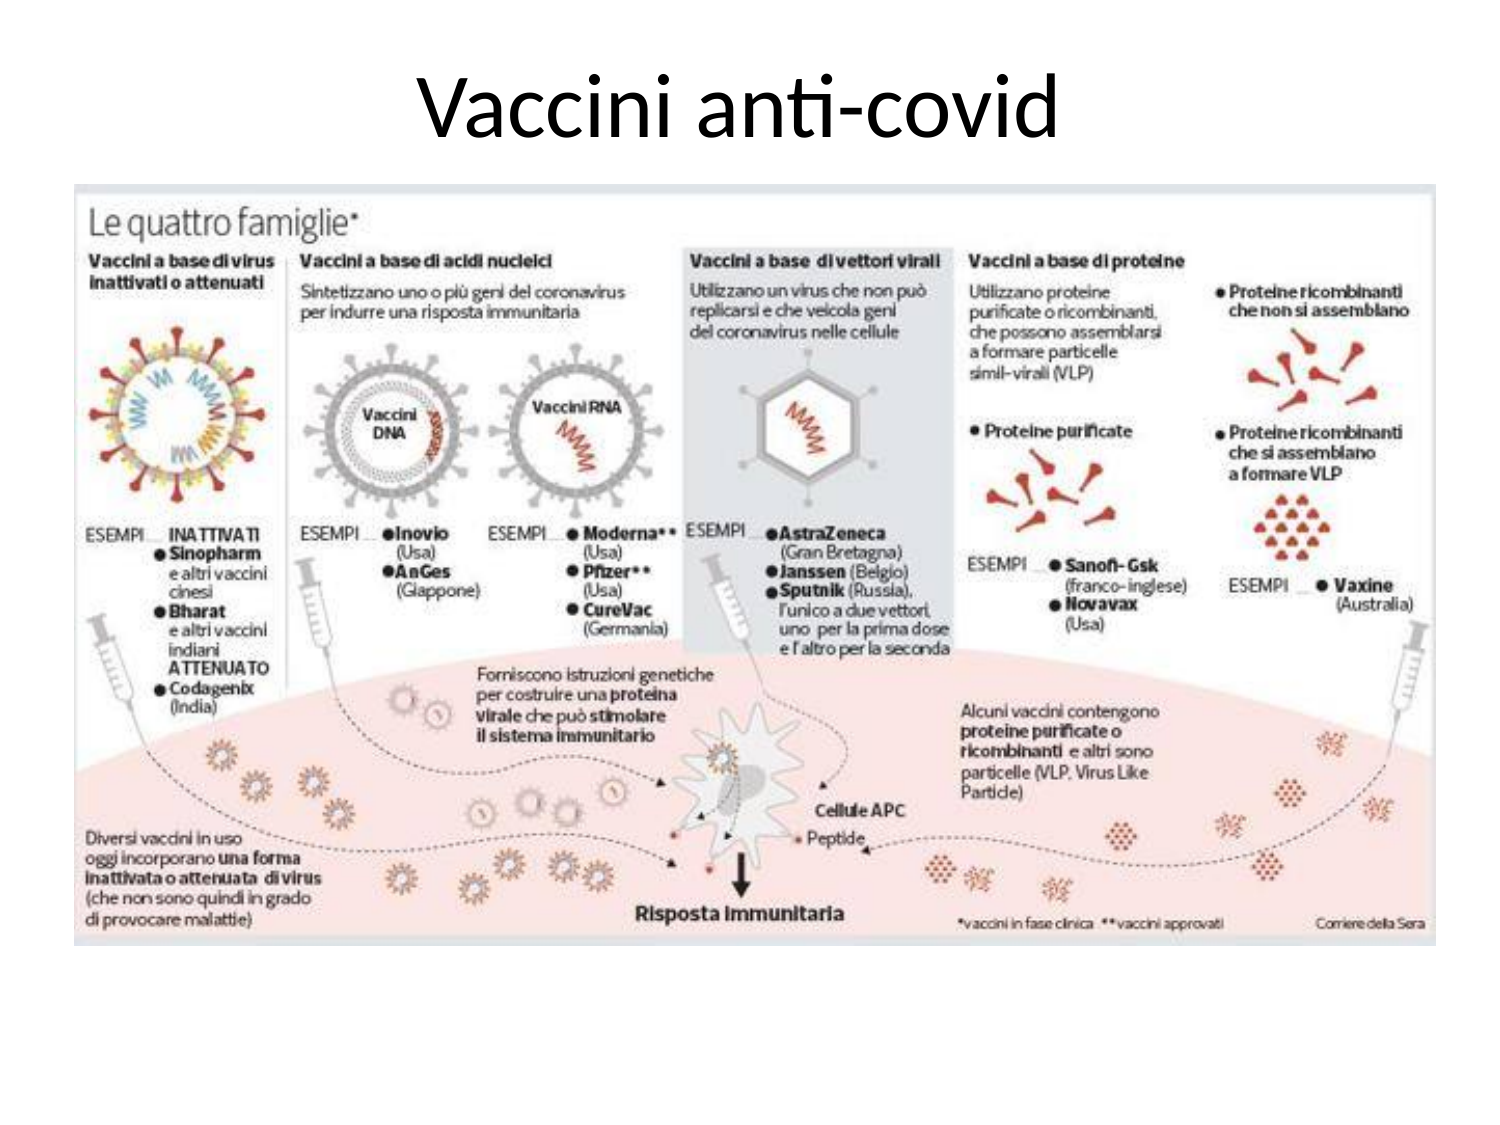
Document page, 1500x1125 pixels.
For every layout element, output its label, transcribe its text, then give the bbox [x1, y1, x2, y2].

title Vaccini anti-covid [75, 7, 1425, 182]
picture [73, 184, 1436, 946]
